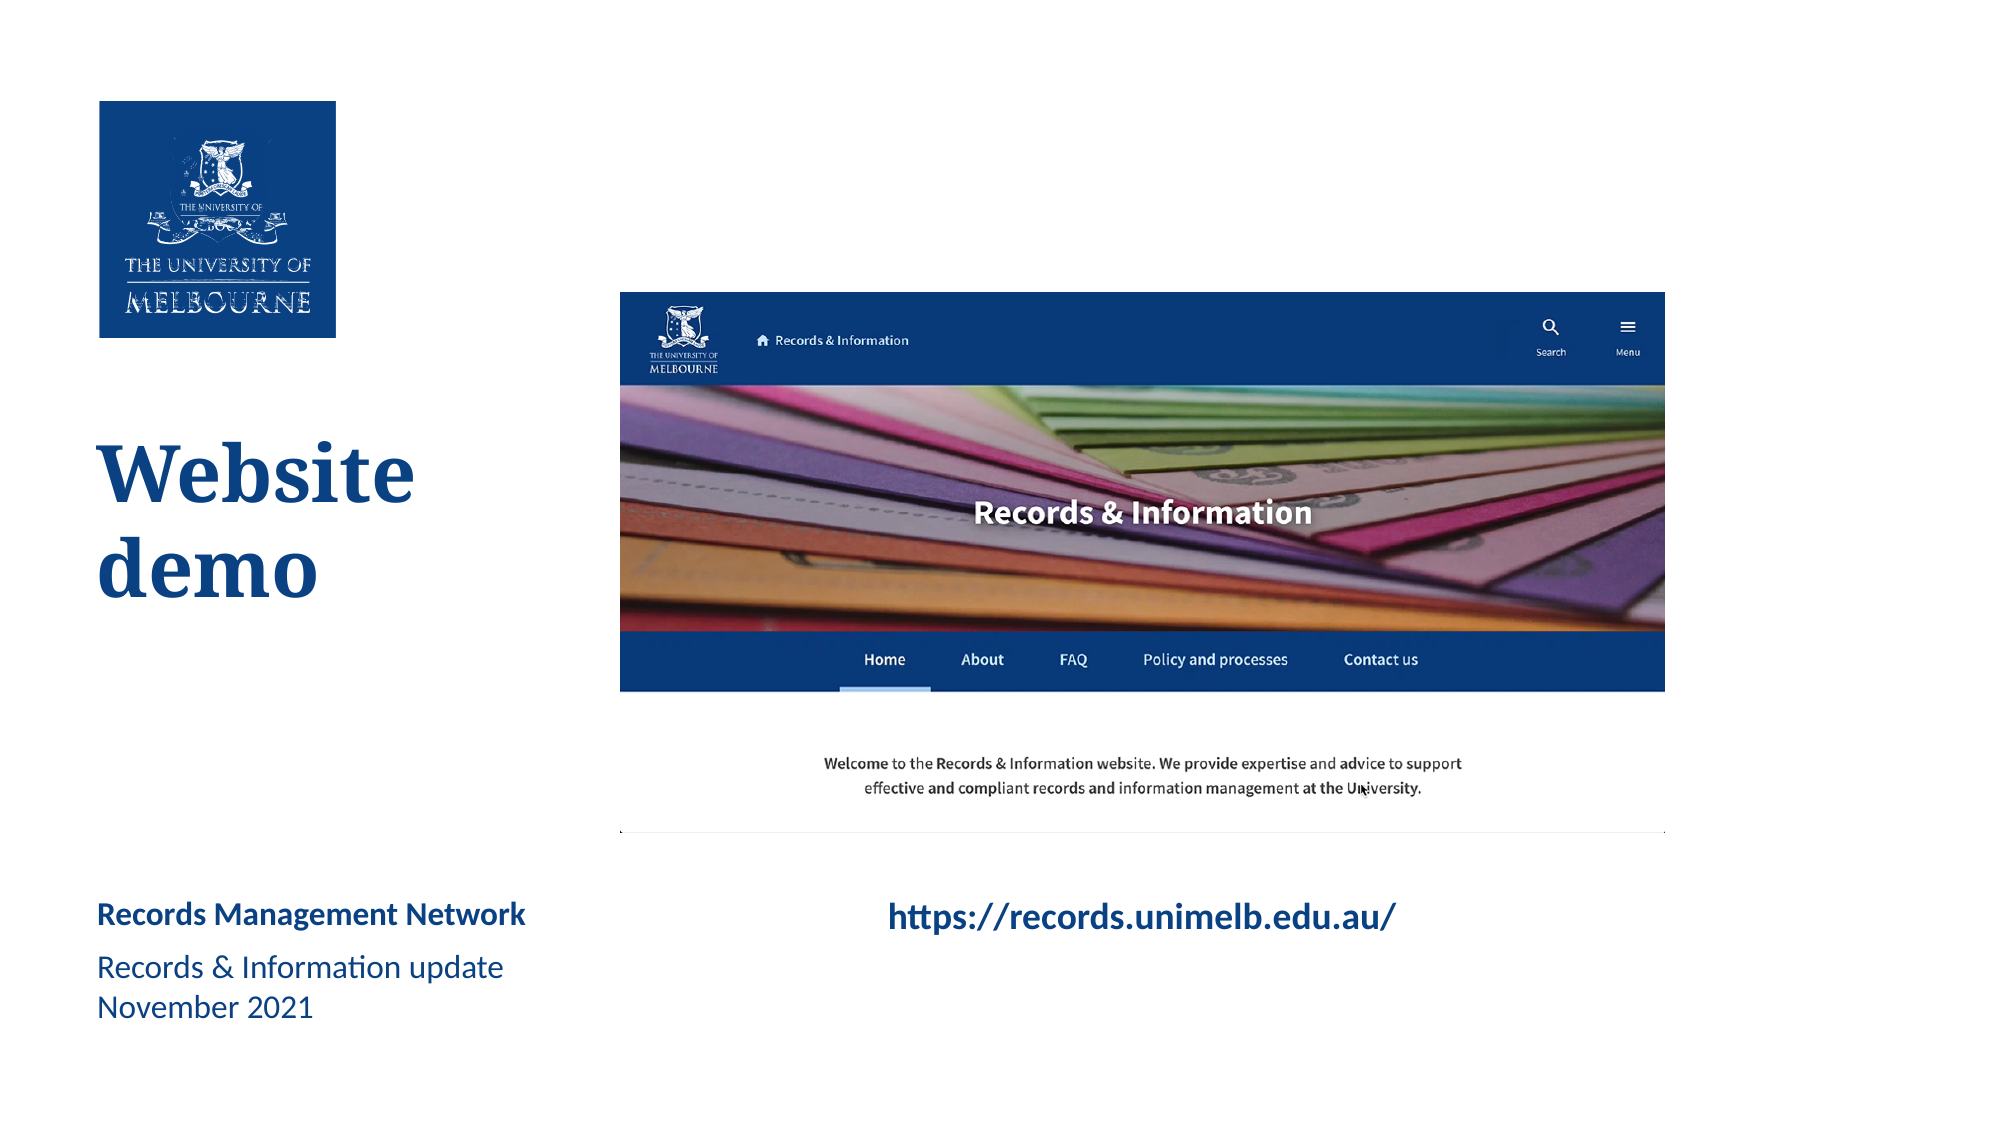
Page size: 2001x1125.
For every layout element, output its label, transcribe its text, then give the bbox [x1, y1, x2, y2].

picture [620, 292, 1665, 833]
text_box https://records.unimelb.edu.au/ [873, 884, 1412, 945]
list Records Management Network Records & Information update November 2021 [82, 885, 937, 1097]
subtitle Website demo [82, 408, 454, 781]
picture [99, 101, 336, 338]
